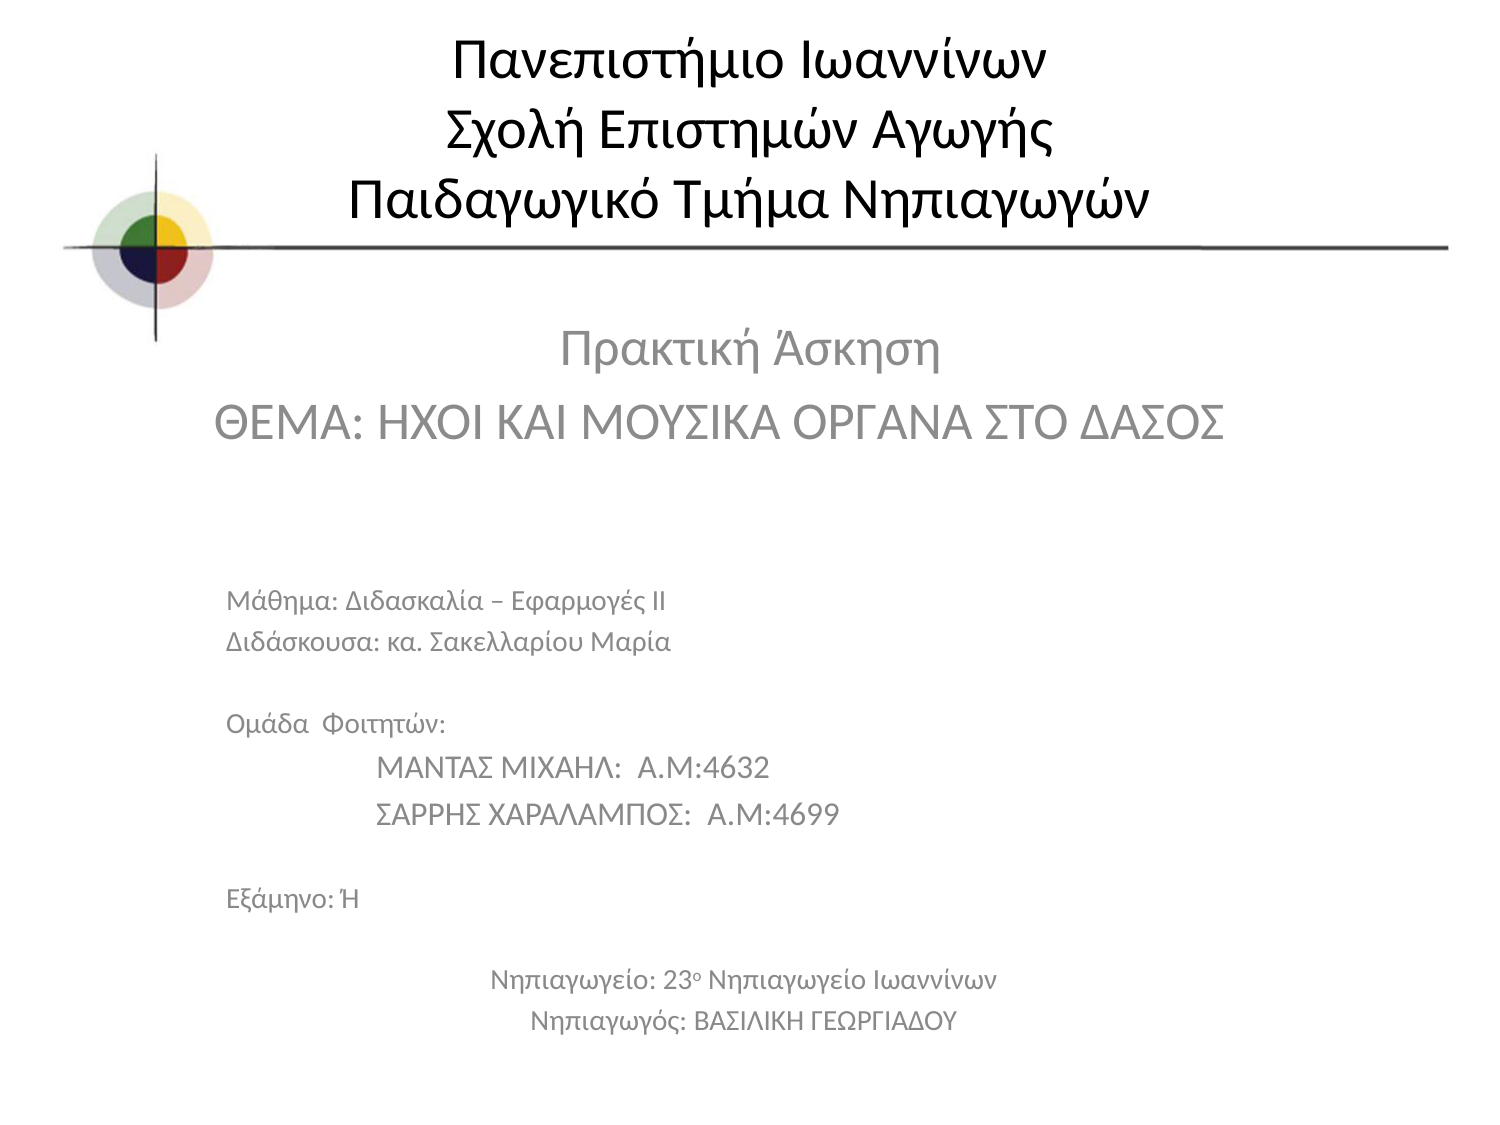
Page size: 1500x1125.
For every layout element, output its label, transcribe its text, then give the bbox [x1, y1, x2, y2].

picture [58, 147, 1450, 346]
subtitle Μάθημα: Διδασκαλία – Εφαρμογές ΙΙ Διδάσκουσα: κα. Σακελλαρίου Μαρία Ομάδα Φοιτητών: ΜΑΝΤΑΣ ΜΙΧΑΗΛ: Α.Μ:4632 ΣΑΡΡΗΣ ΧΑΡΑΛΑΜΠΟΣ: Α.Μ:4699 Εξάμηνο: Ή Νηπιαγωγείο: 23ο Νηπιαγωγείο Ιωαννίνων Νηπιαγωγός: ΒΑΣΙΛΙΚΗ ΓΕΩΡΓΙΑΔΟΥ [210, 573, 1278, 950]
title Πανεπιστήμιο Ιωαννίνων Σχολή Επιστημών Αγωγής Παιδαγωγικό Τμήμα Νηπιαγωγών [112, 4, 1388, 146]
text_box Πρακτική Άσκηση ΘΕΜΑ: ΗΧΟΙ ΚΑΙ ΜΟΥΣΙΚΑ ΟΡΓΑΝΑ ΣΤΟ ΔΑΣΟΣ [199, 354, 1303, 504]
